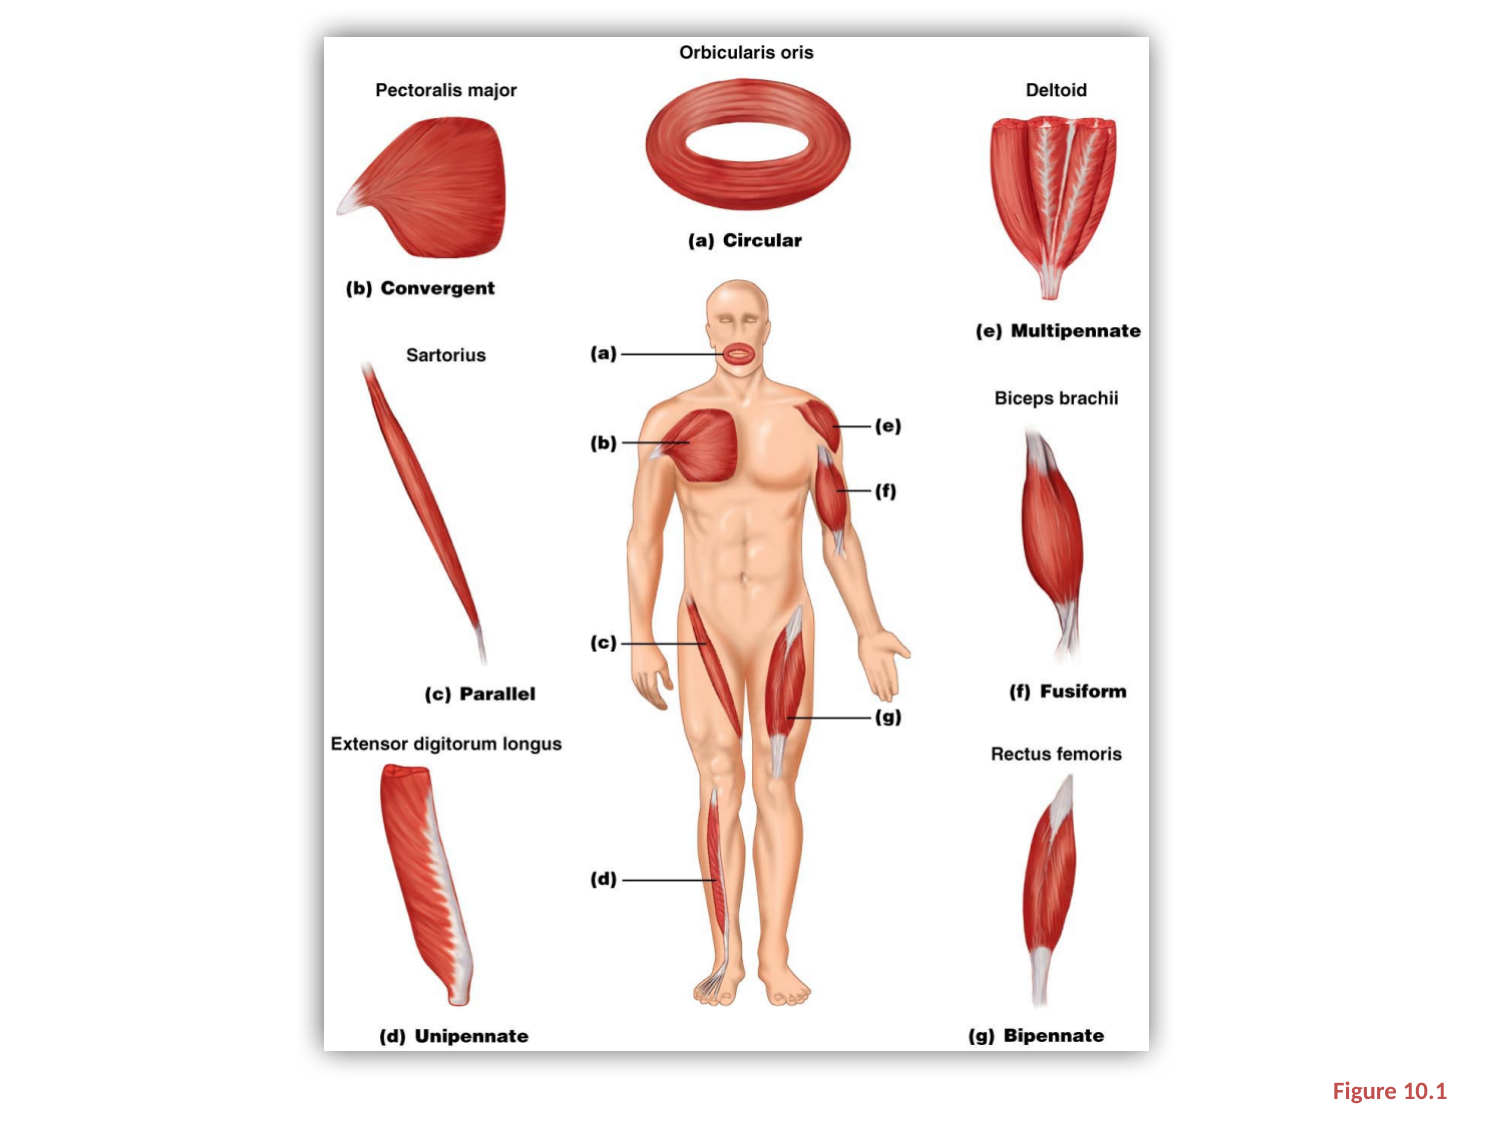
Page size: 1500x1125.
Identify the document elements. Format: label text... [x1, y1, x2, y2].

picture [324, 37, 1149, 1052]
text_box Figure 10.1 [1200, 1067, 1463, 1113]
